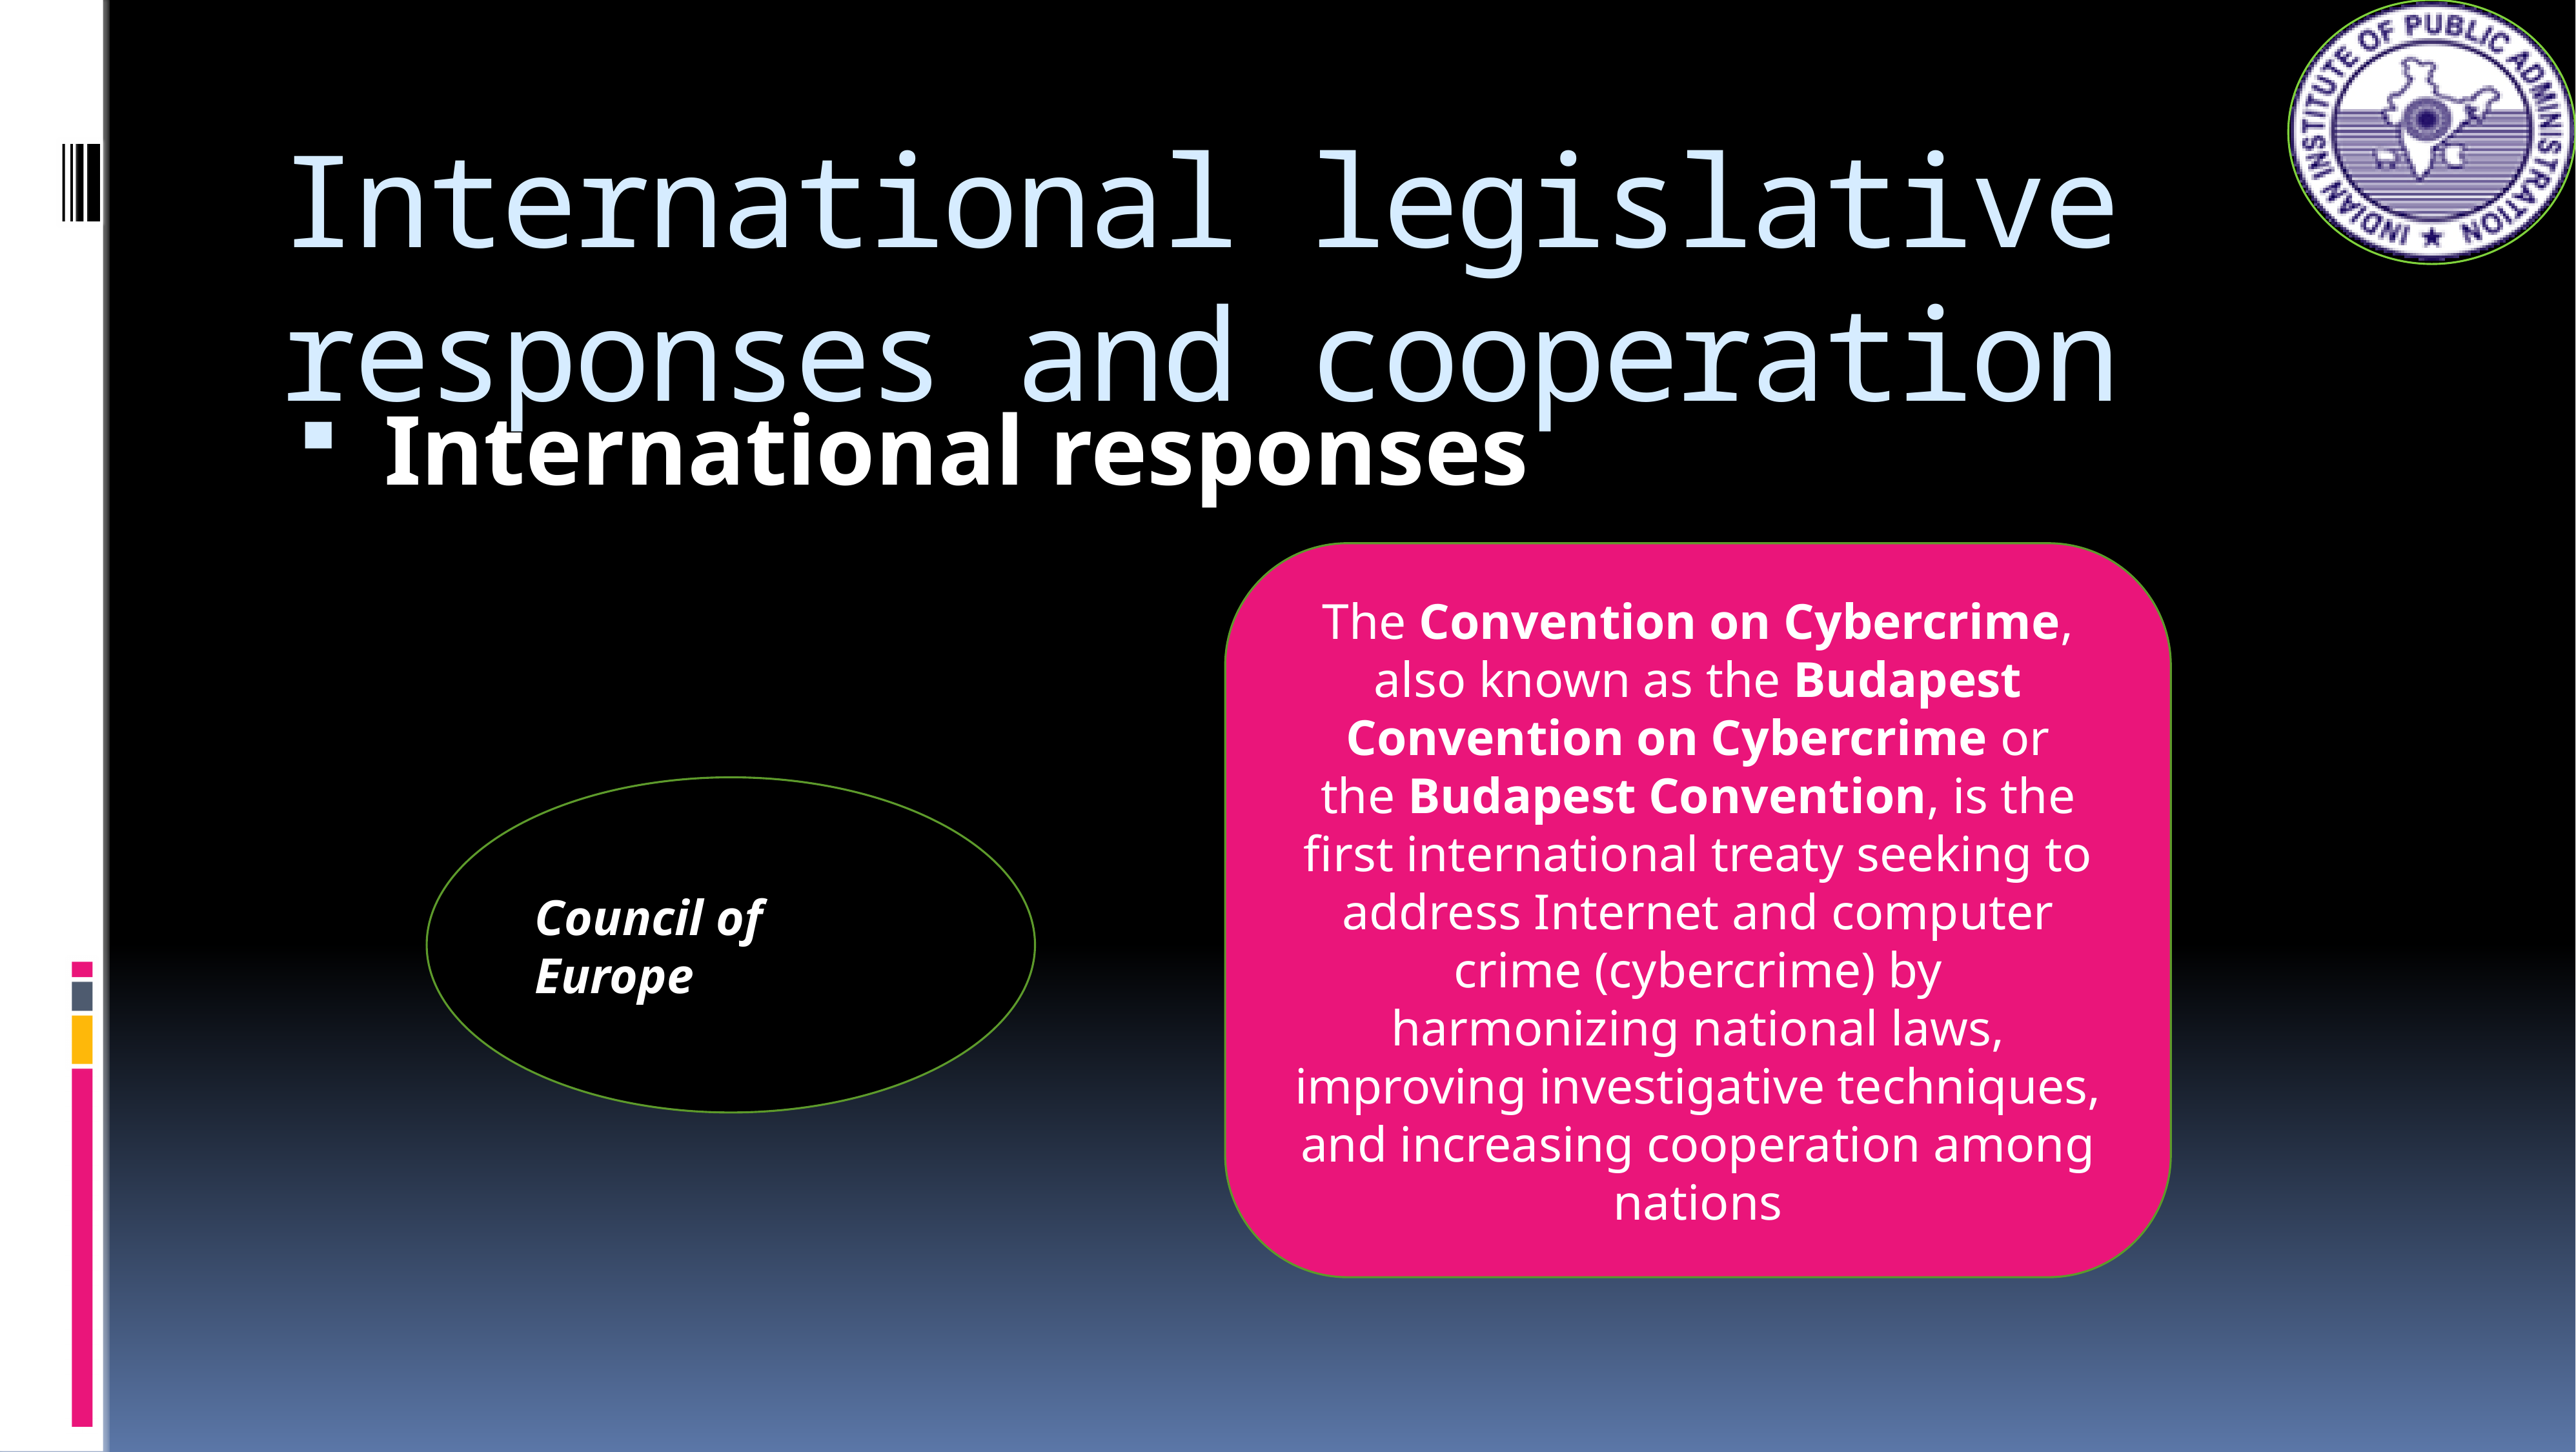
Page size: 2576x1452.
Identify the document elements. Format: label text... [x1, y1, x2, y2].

title International legislative responses and cooperation [258, 108, 2447, 302]
text_box Council of Europe [425, 776, 1037, 1114]
picture [2287, 0, 2576, 265]
text_box The Convention on Cybercrime, also known as the Budapest Convention on Cybercrime or the Budapest Convention, is the first international treaty seeking to address Internet and computer crime (cybercrime) by harmonizing national laws, improving investigative techniques, and increasing cooperation among nations [1224, 542, 2172, 1278]
list International responses [258, 378, 2447, 1346]
